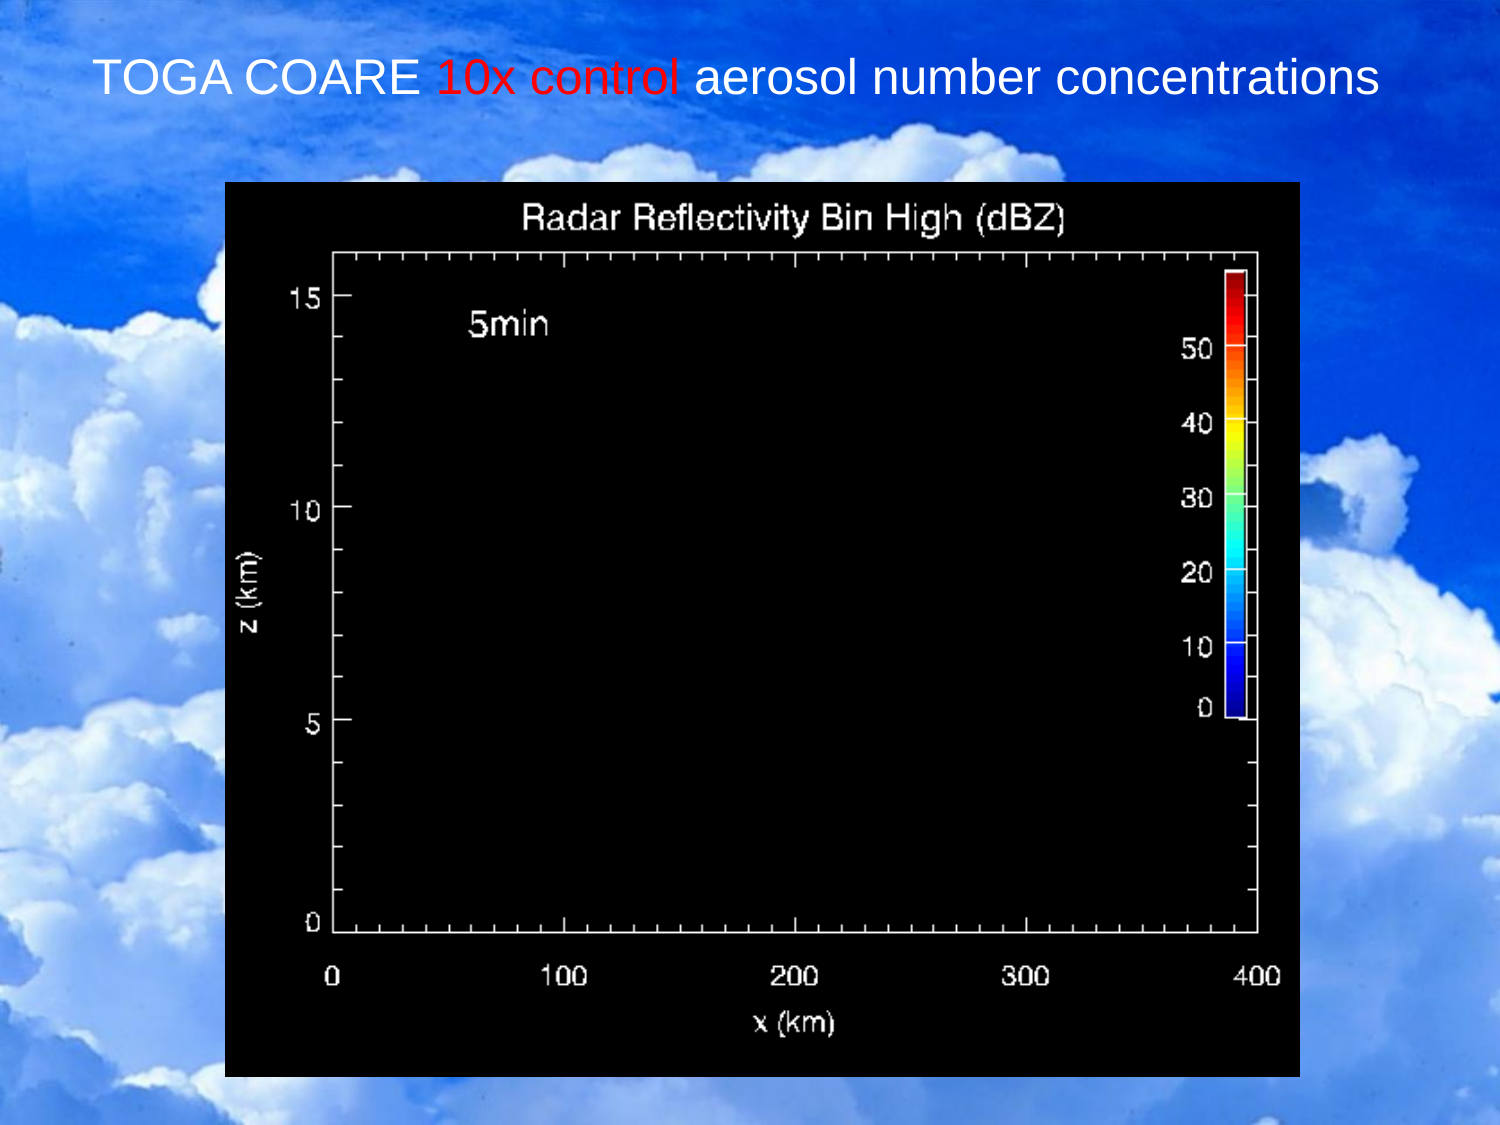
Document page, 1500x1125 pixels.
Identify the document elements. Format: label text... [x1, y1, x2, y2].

text_box TOGA COARE 10x control aerosol number concentrations [77, 37, 1396, 113]
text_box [224, 180, 1301, 1078]
picture [0, 0, 1500, 1125]
